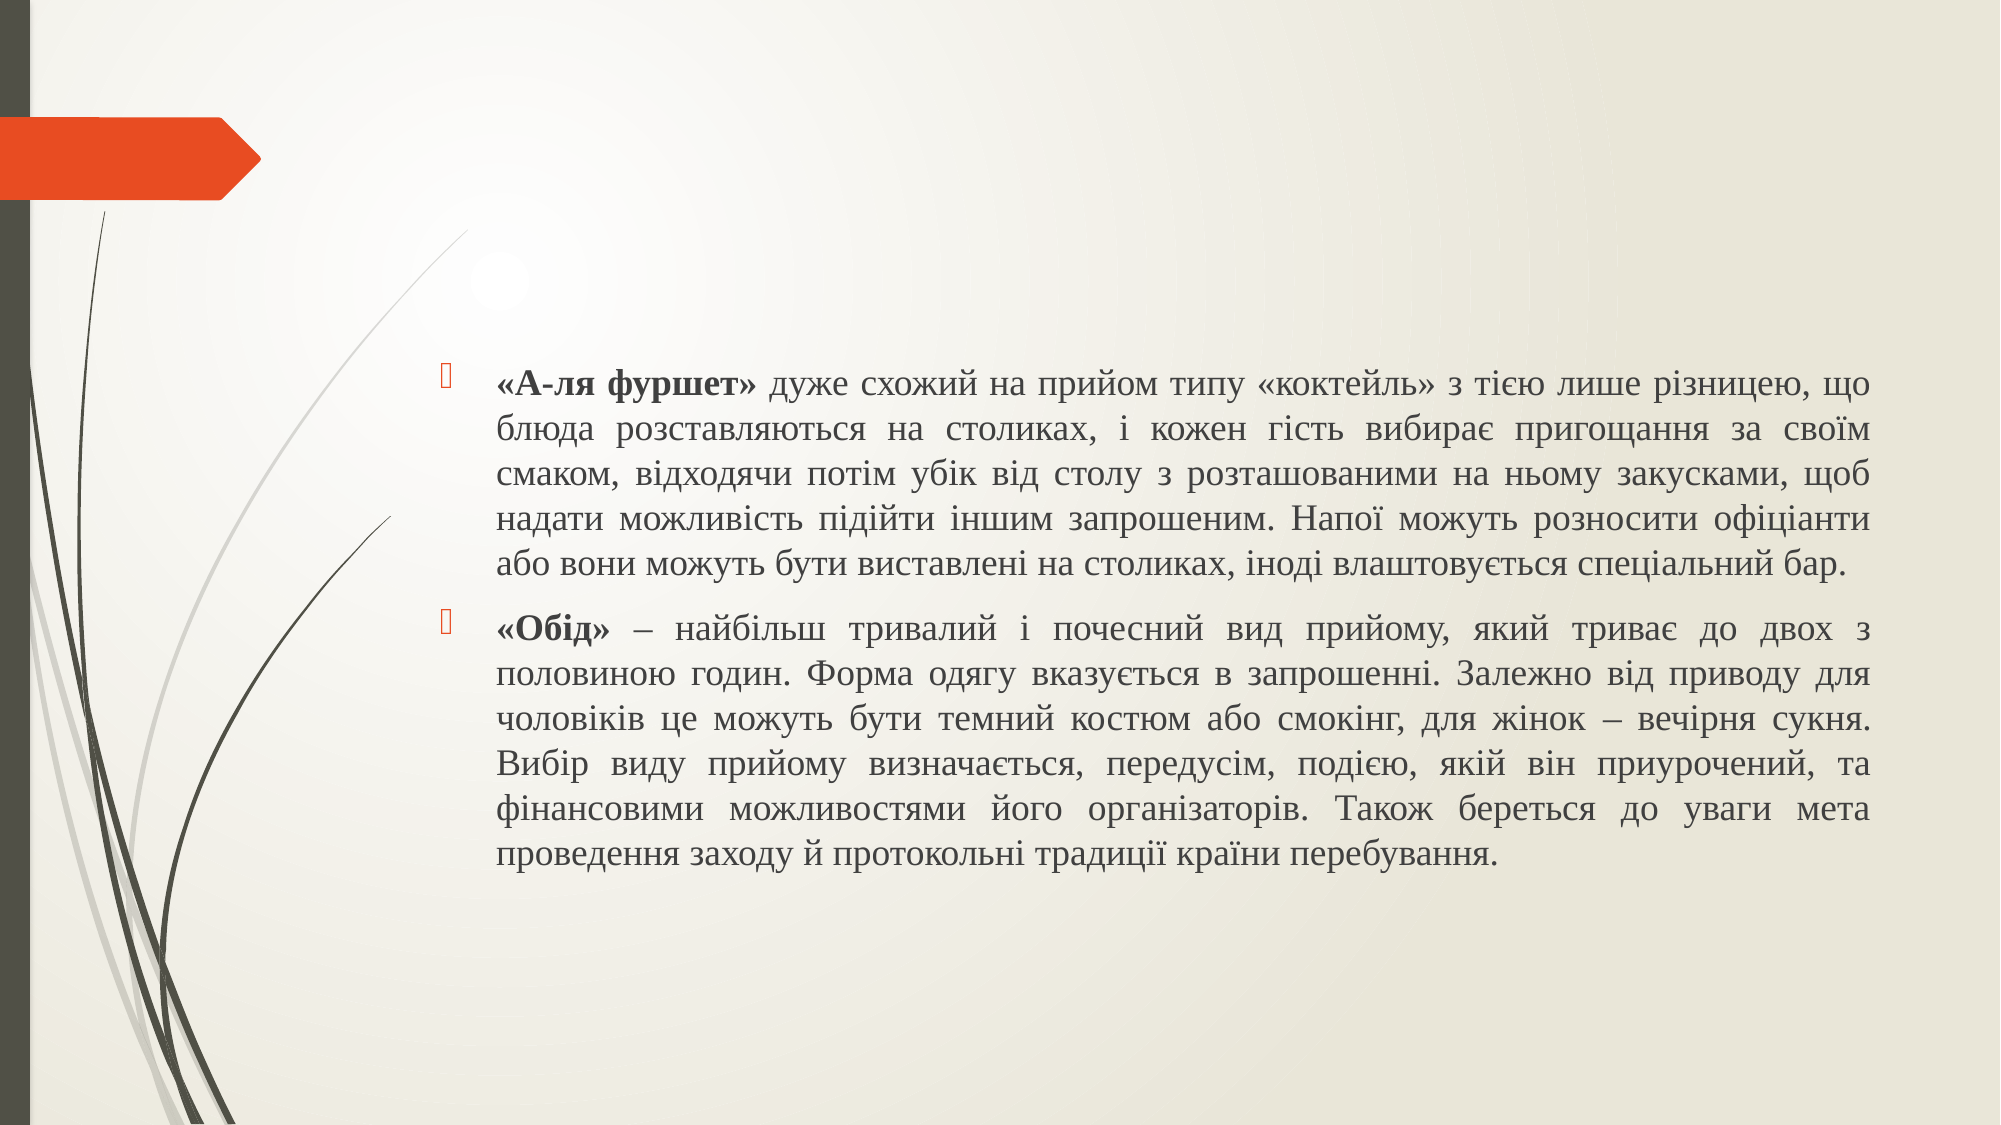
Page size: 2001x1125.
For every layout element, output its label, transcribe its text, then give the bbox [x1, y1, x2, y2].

list «А-ля фуршет» дуже схожий на прийом типу «коктейль» з тією лише різницею, що блюда розставляються на столиках, і кожен гість вибирає пригощання за своїм смаком, відходячи потім убік від столу з розташованими на ньому закусками, щоб надати можливість підійти іншим запрошеним. Напої можуть розносити офіціанти або вони можуть бути виставлені на столиках, іноді влаштовується спеціальний бар. «Обід» – найбільш тривалий і почесний вид прийому, який триває до двох з половиною годин. Форма одягу вказується в запрошенні. Залежно від приводу для чоловіків це можуть бути темний костюм або смокінг, для жінок – вечірня сукня. Вибір виду прийому визначається, передусім, подією, якій він приурочений, та фінансовими можливостями його організаторів. Також береться до уваги мета проведення заходу й протокольні традиції країни перебування. [424, 350, 1888, 970]
